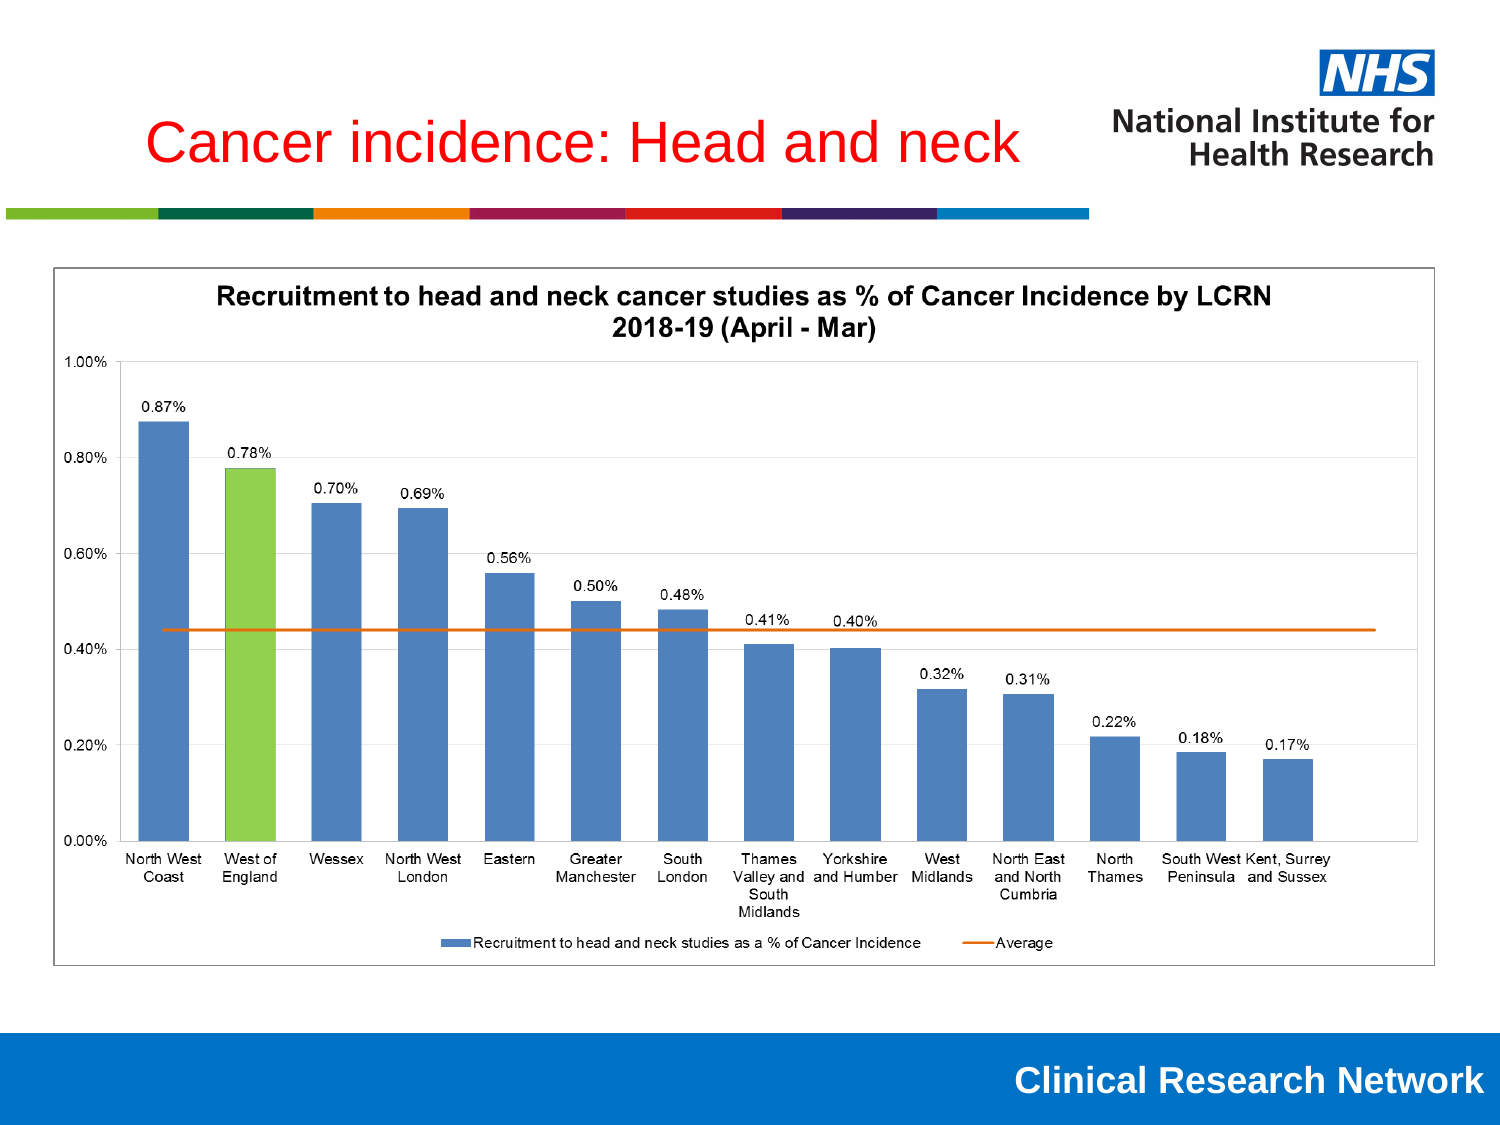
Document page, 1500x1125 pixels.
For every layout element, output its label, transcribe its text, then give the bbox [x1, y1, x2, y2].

picture [5, 208, 75, 221]
picture [52, 266, 1436, 966]
picture [1099, 37, 1480, 179]
title Cancer incidence: Head and neck [75, 45, 1093, 233]
